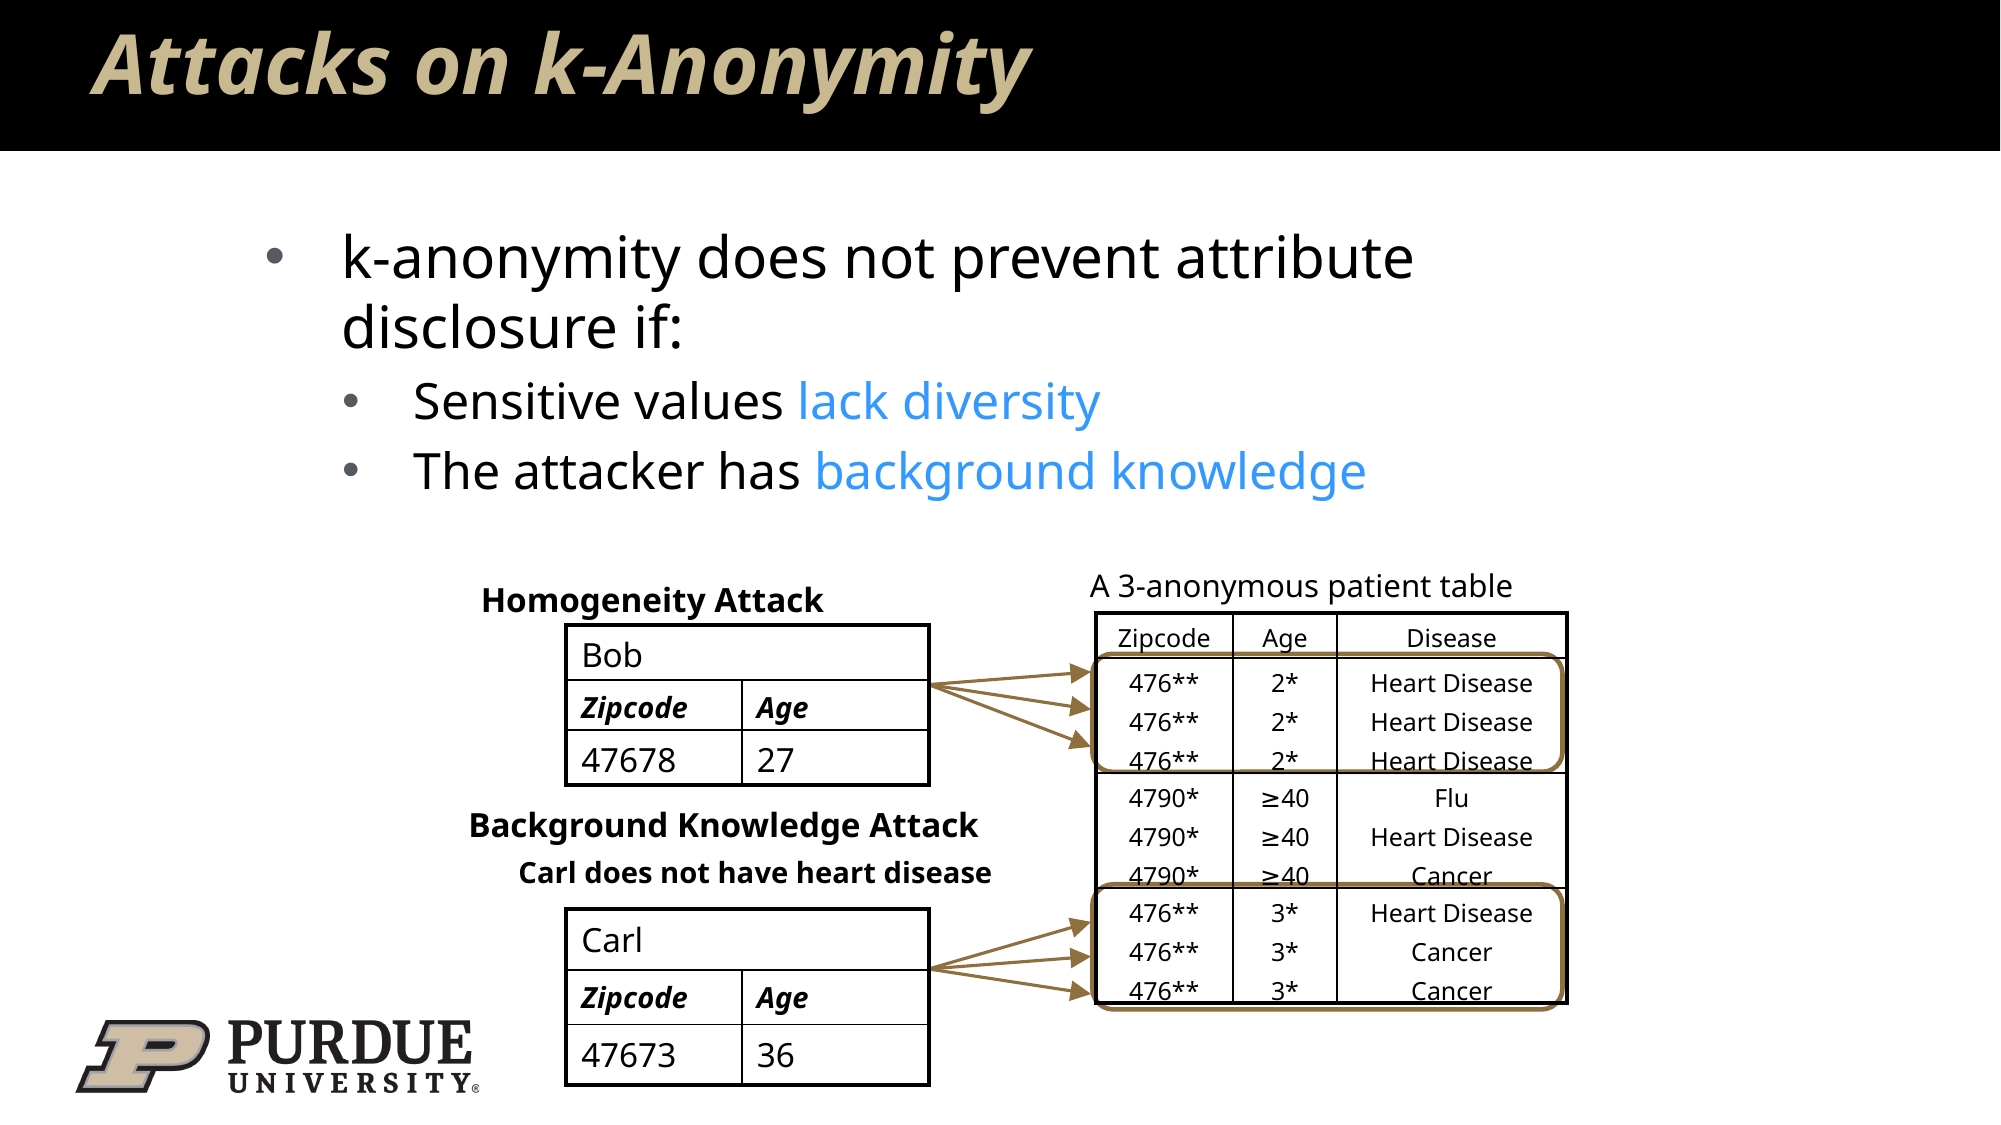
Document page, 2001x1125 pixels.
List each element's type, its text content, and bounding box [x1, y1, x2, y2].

text_box Background Knowledge Attack [453, 796, 1094, 847]
table_header Bob [568, 627, 927, 679]
text_box k-anonymity does not prevent attribute disclosure if: Sensitive values lack diversity The attacker has background knowledge [249, 212, 1588, 425]
table_cell ≥40 ≥40 ≥40 [1234, 774, 1336, 887]
table_cell 36 [743, 1025, 927, 1083]
table_cell Heart Disease Heart Disease Heart Disease [1338, 659, 1565, 772]
text_box Carl does not have heart disease [503, 847, 1094, 897]
text_box [931, 917, 1092, 969]
text_box A 3-anonymous patient table [1074, 559, 1625, 610]
text_box [931, 969, 1092, 1002]
table_header Age [1234, 615, 1336, 657]
table_cell Zipcode [568, 971, 741, 1024]
table_cell 47678 [568, 731, 741, 783]
table_cell Age [743, 971, 927, 1024]
table_cell Flu Heart Disease Cancer [1338, 774, 1565, 887]
text_box [1100, 1005, 1555, 1010]
table_cell Age [743, 681, 927, 729]
table_cell 476** 476** 476** [1098, 659, 1232, 772]
table_header Carl [568, 911, 927, 969]
table_cell 27 [743, 731, 927, 783]
table_header Disease [1338, 615, 1565, 657]
text_box [931, 686, 1092, 750]
table_cell 3* 3* 3* [1234, 889, 1336, 1001]
table_header Zipcode [1098, 615, 1232, 657]
table_cell Zipcode [568, 681, 741, 729]
text_box [931, 685, 1092, 717]
table_cell 476** 476** 476** [1098, 889, 1232, 1001]
text_box [931, 663, 1092, 685]
text_box Homogeneity Attack [466, 571, 1004, 622]
table_cell 47673 [568, 1025, 741, 1083]
title Attacks on k-Anonymity [92, 19, 1908, 131]
table_cell 2* 2* 2* [1234, 659, 1336, 772]
text_box [933, 947, 1092, 969]
table_cell 4790* 4790* 4790* [1098, 774, 1232, 887]
table_cell Heart Disease Cancer Cancer [1338, 889, 1565, 1001]
